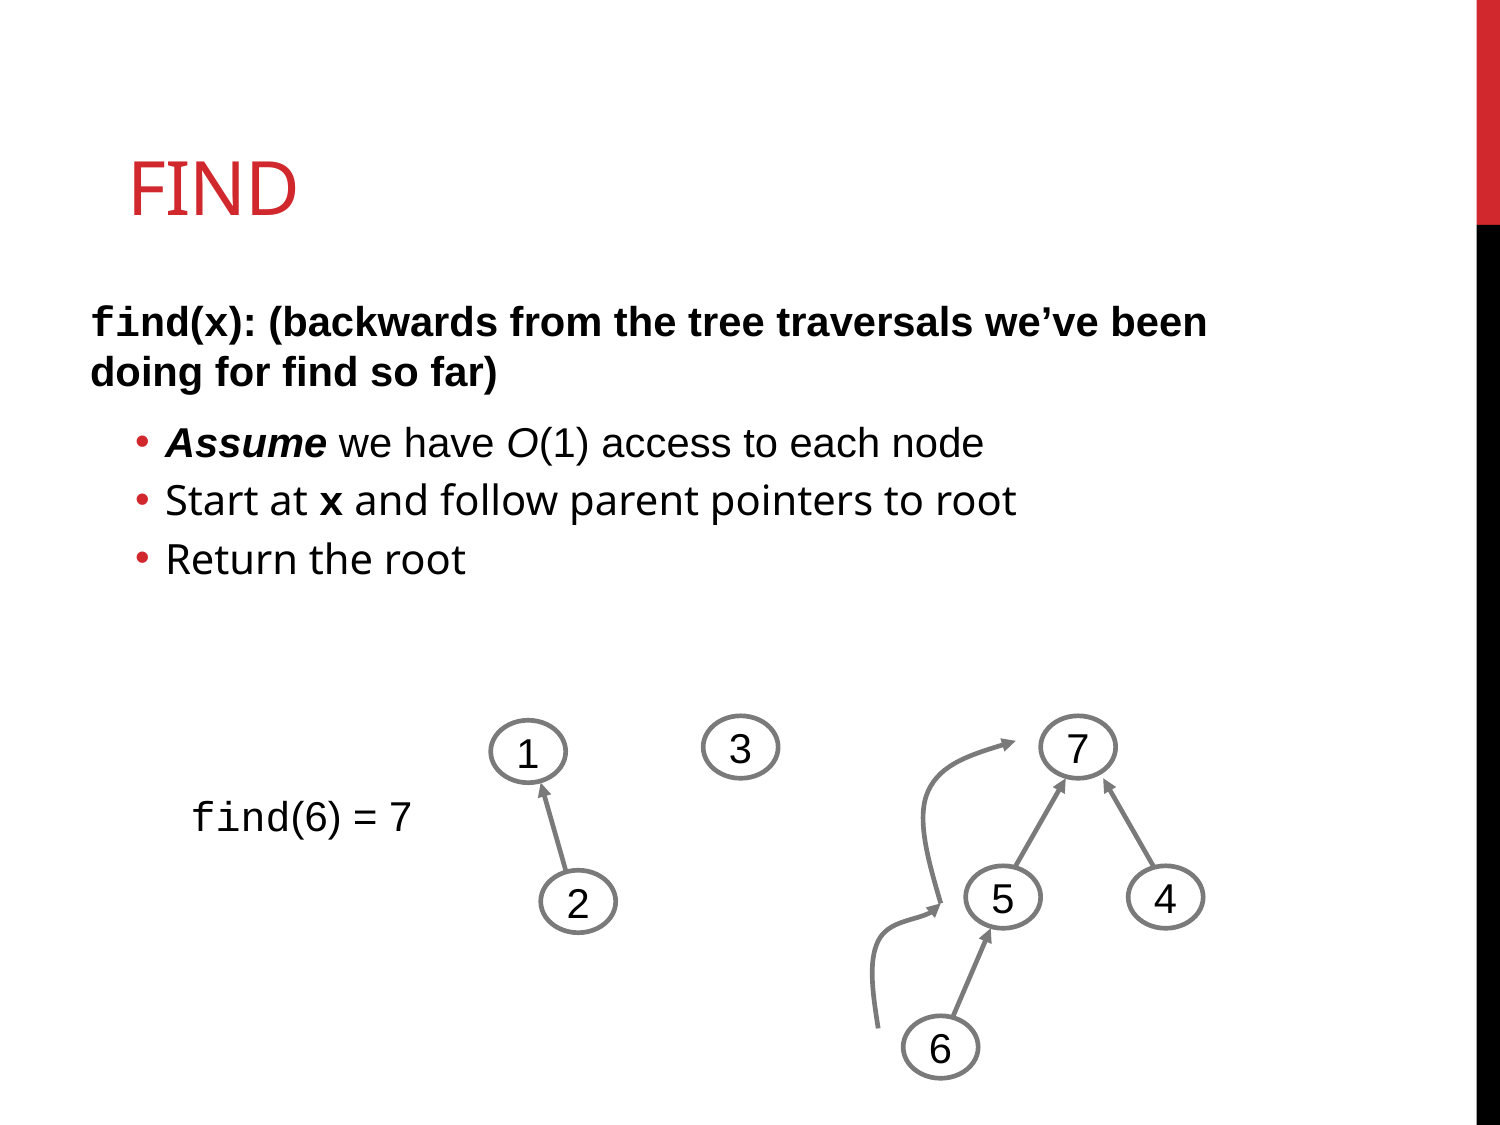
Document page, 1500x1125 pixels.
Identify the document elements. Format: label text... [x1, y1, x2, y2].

text_box 6 [900, 1013, 981, 1081]
text_box [951, 928, 992, 1017]
text_box find(6) = 7 [175, 782, 428, 848]
list find(x): (backwards from the tree traversals we’ve been doing for find so far) Assume we have O(1) access to each node Start at x and follow parent pointers to root Return the root [75, 287, 1325, 1005]
text_box 3 [700, 713, 781, 781]
text_box 4 [1125, 863, 1206, 931]
text_box [537, 782, 568, 871]
text_box 1 [488, 717, 569, 786]
text_box [920, 738, 1016, 905]
text_box [869, 904, 941, 1029]
title Find [112, 50, 1388, 238]
text_box 2 [538, 867, 619, 936]
text_box [1103, 778, 1156, 868]
text_box 5 [963, 863, 1043, 931]
text_box [1013, 778, 1066, 868]
text_box 7 [1038, 713, 1118, 781]
